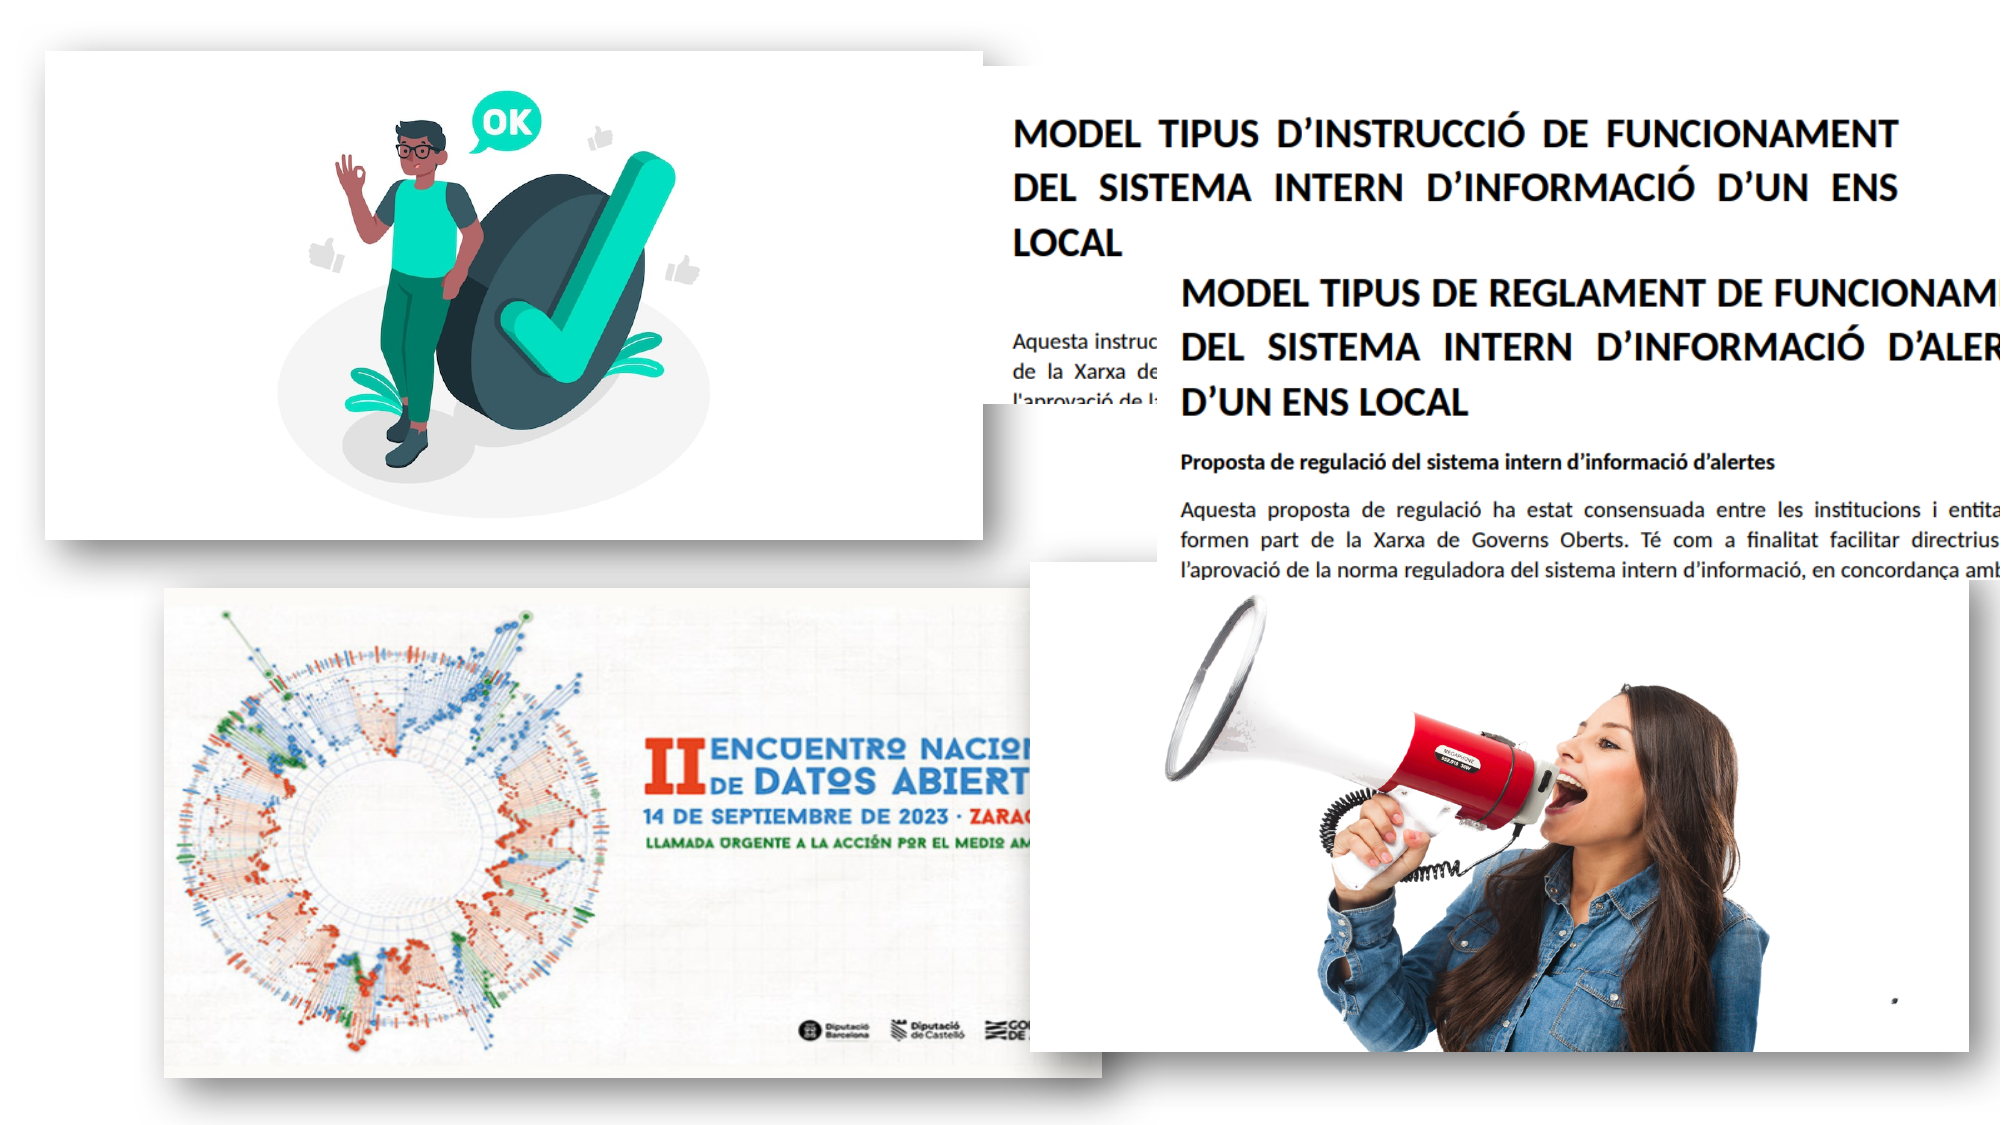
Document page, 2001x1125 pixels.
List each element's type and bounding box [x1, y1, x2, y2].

picture [164, 580, 1969, 1078]
text_box [979, 66, 2000, 580]
picture [44, 51, 983, 541]
